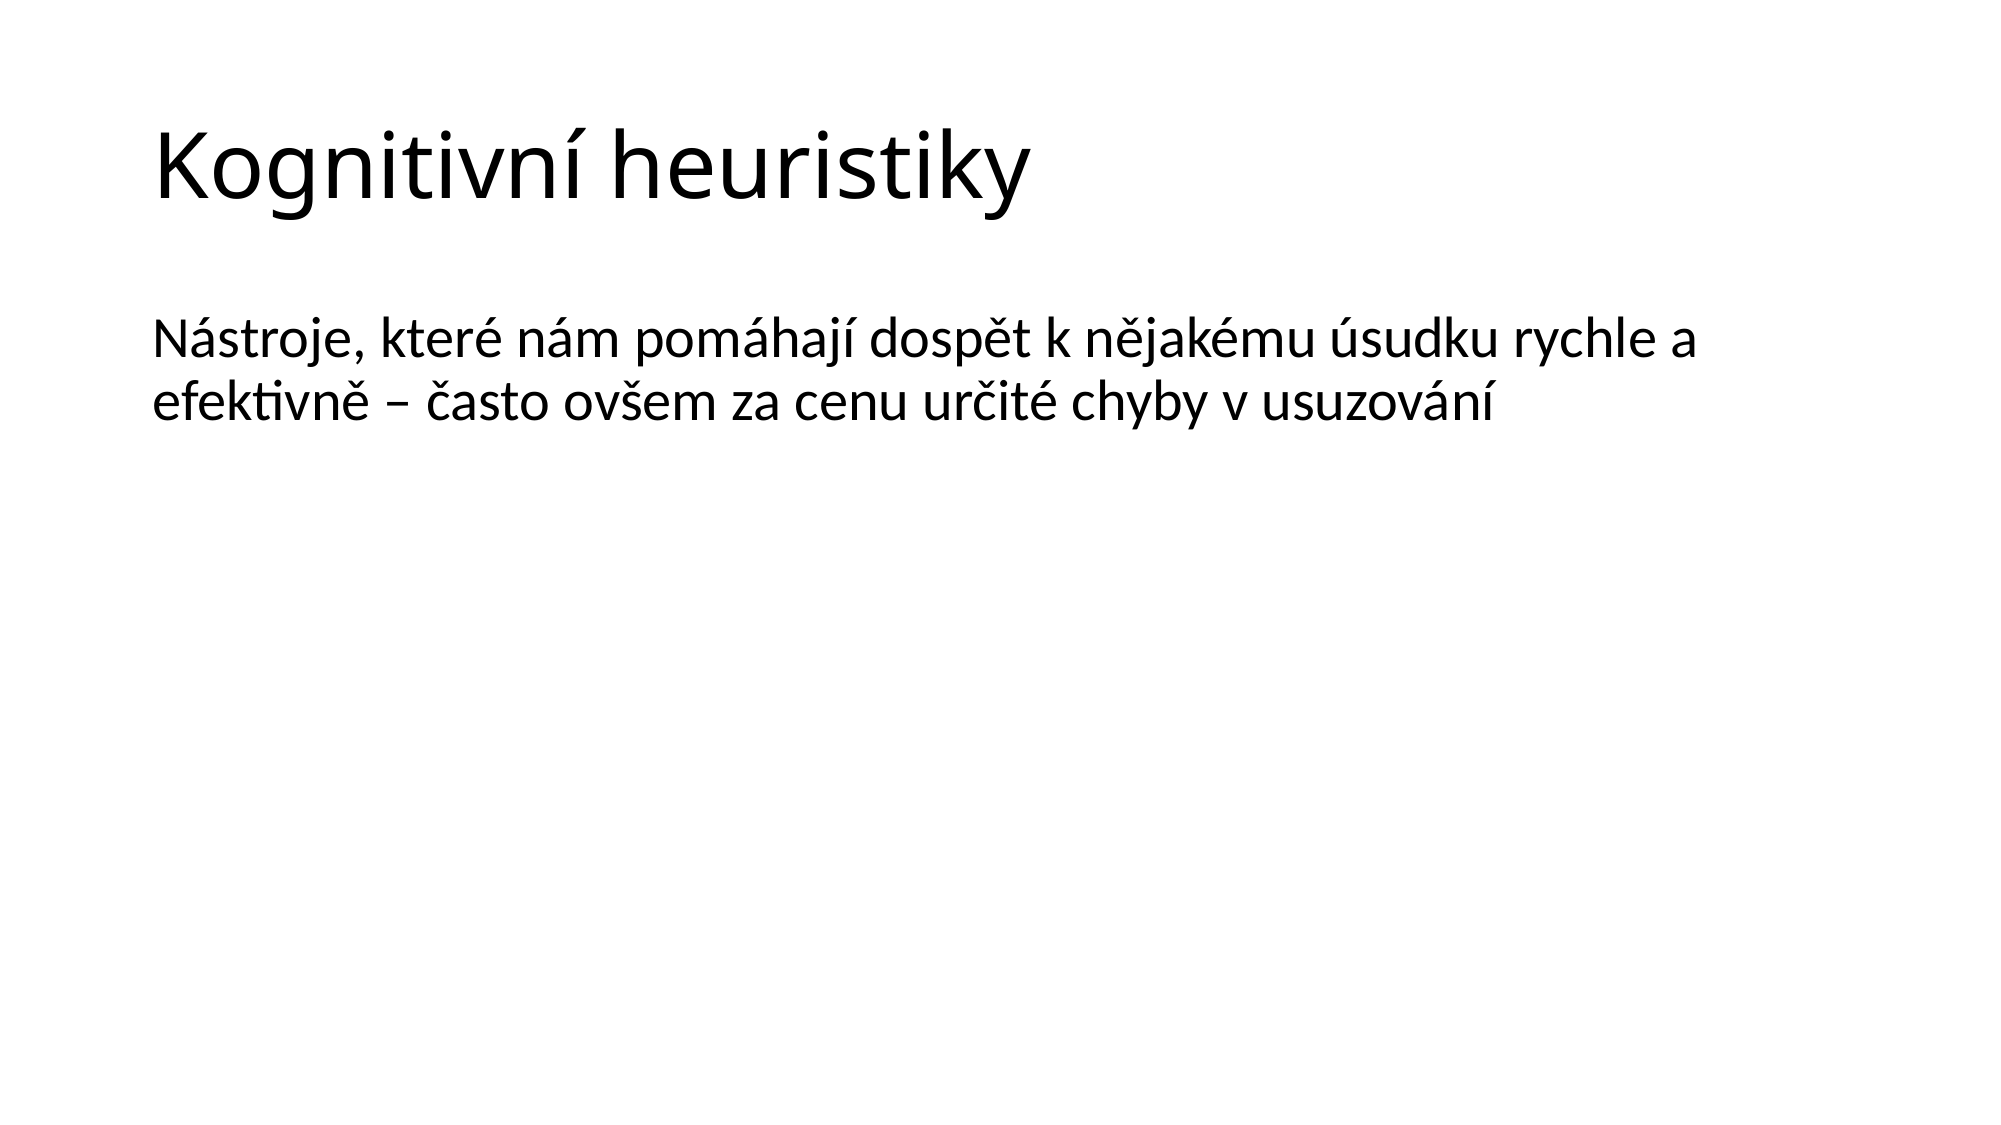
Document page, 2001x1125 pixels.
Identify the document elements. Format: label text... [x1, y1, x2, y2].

title Kognitivní heuristiky [137, 59, 1863, 278]
list Nástroje, které nám pomáhají dospět k nějakému úsudku rychle a efektivně – často ovšem za cenu určité chyby v usuzování [137, 299, 1863, 1014]
